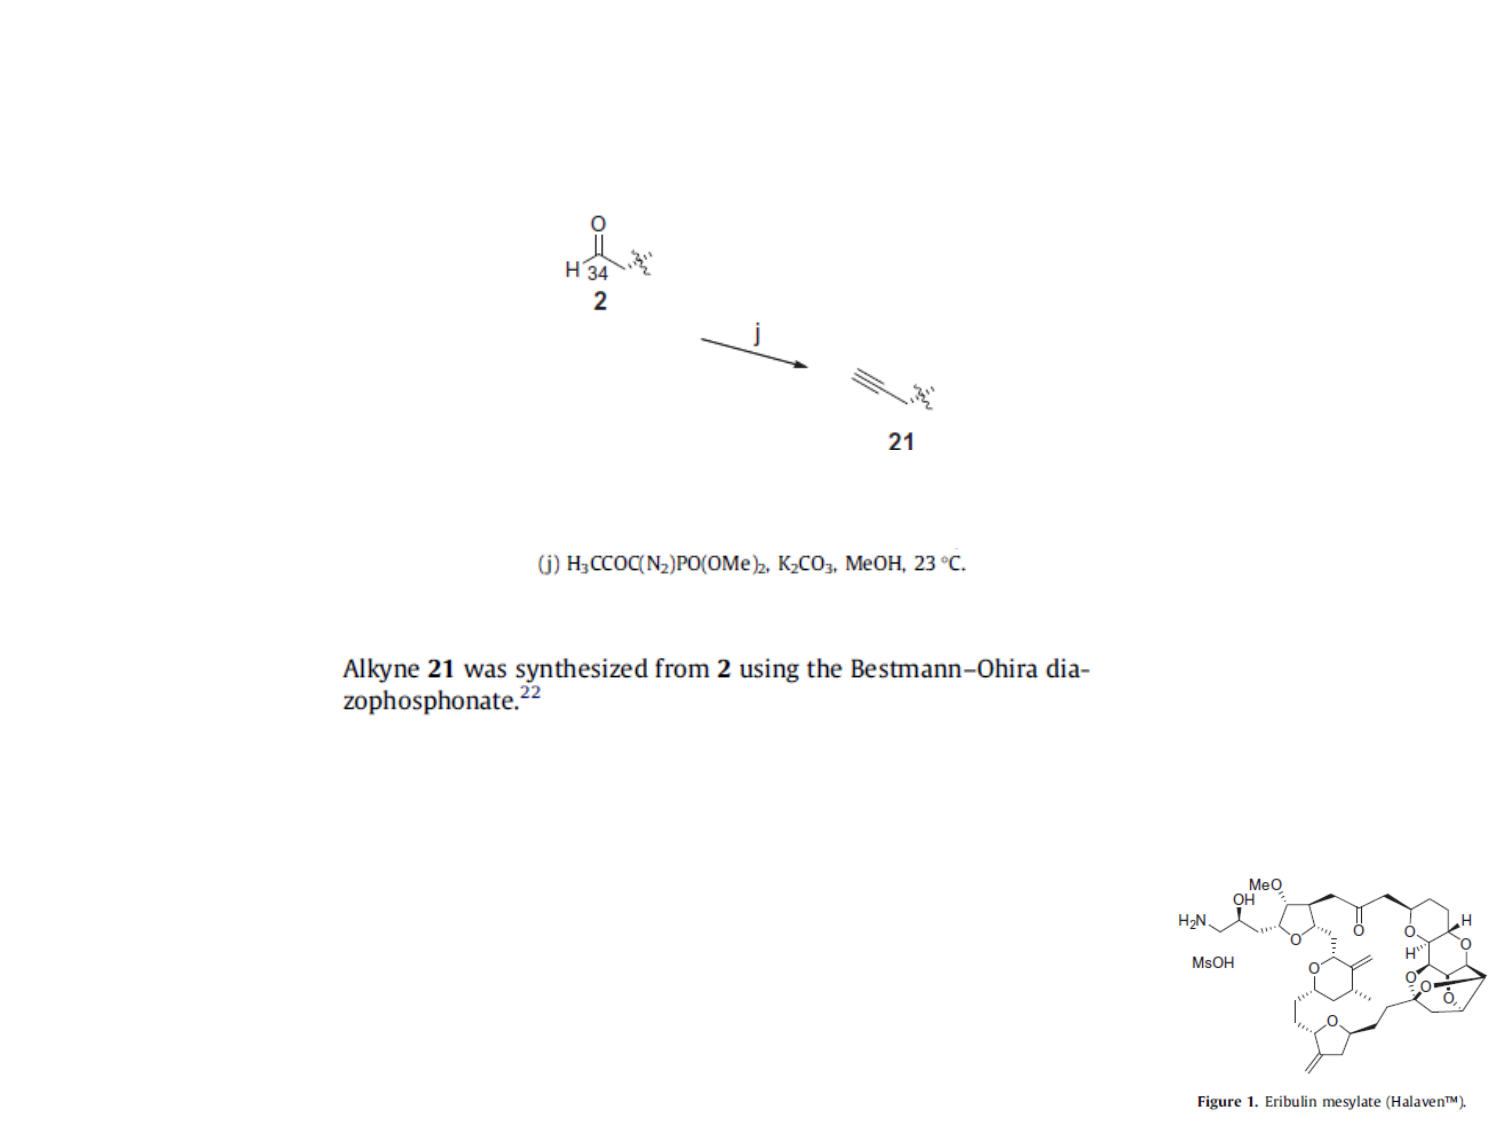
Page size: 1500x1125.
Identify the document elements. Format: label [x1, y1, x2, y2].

picture [553, 205, 950, 450]
picture [1162, 865, 1500, 1125]
picture [337, 649, 1093, 719]
picture [534, 548, 966, 577]
